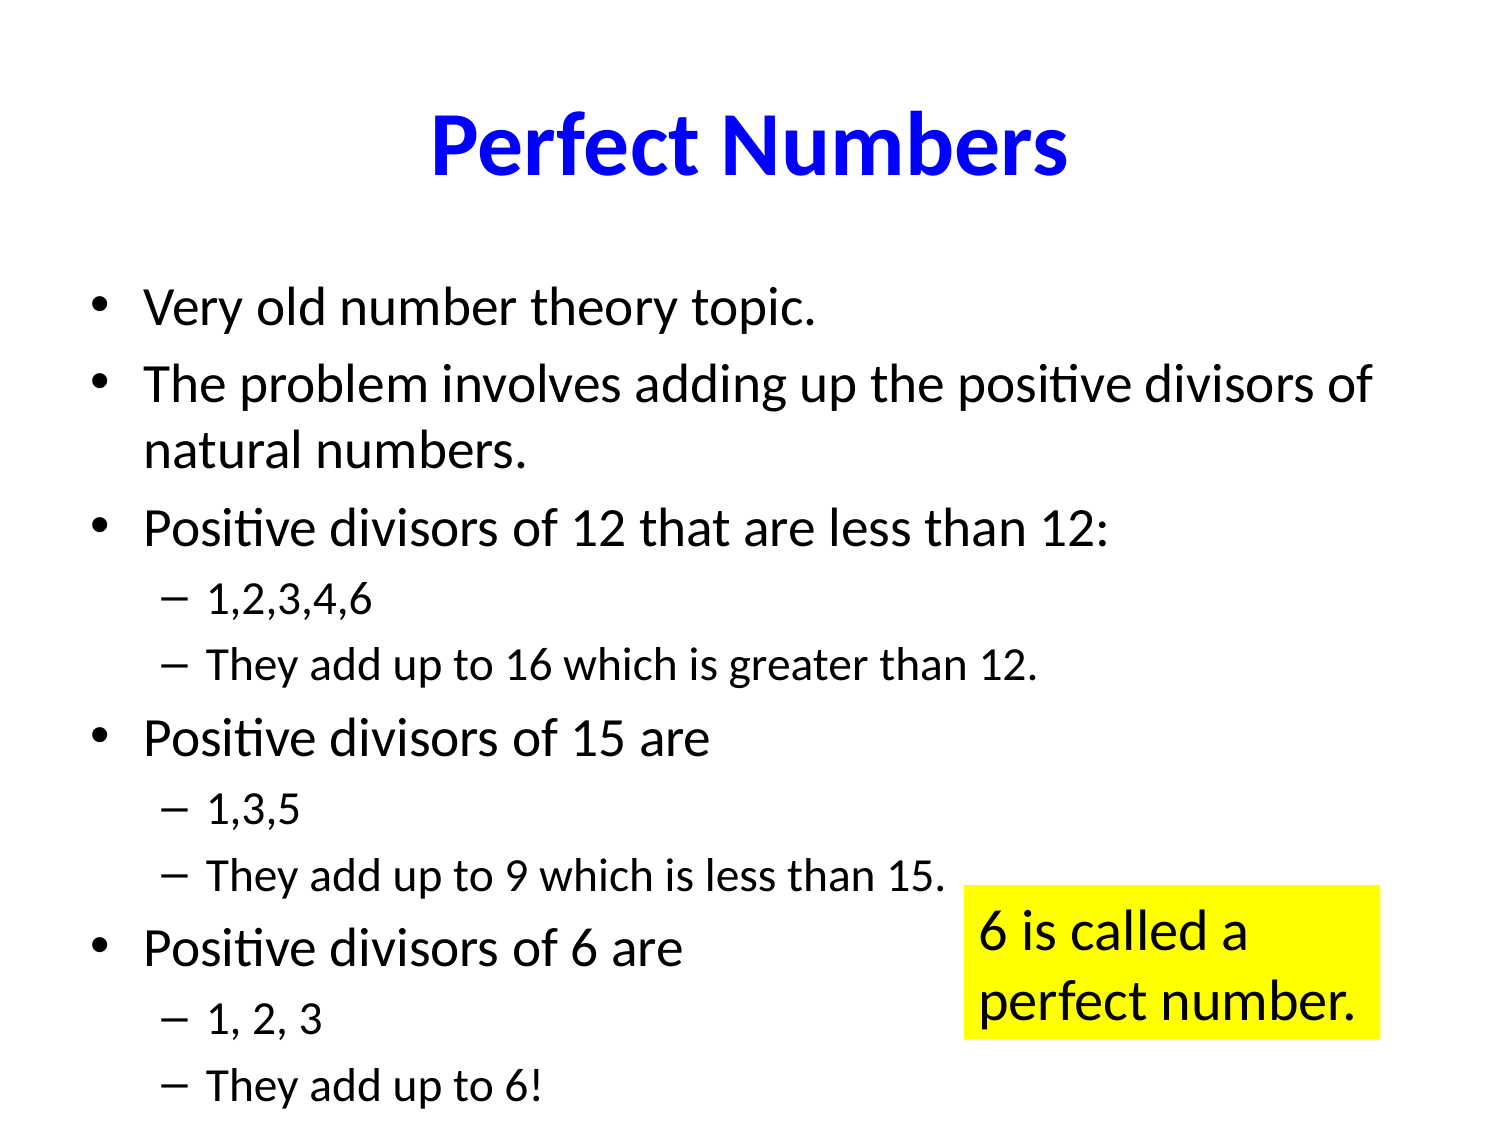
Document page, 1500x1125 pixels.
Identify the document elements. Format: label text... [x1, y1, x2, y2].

text_box 6 is called a perfect number. [963, 885, 1381, 1040]
list Very old number theory topic. The problem involves adding up the positive divisors of natural numbers. Positive divisors of 12 that are less than 12: 1,2,3,4,6 They add up to 16 which is greater than 12. Positive divisors of 15 are 1,3,5 They add up to 9 which is less than 15. Positive divisors of 6 are 1, 2, 3 They add up to 6! [75, 262, 1425, 1125]
title Perfect Numbers [75, 45, 1425, 233]
